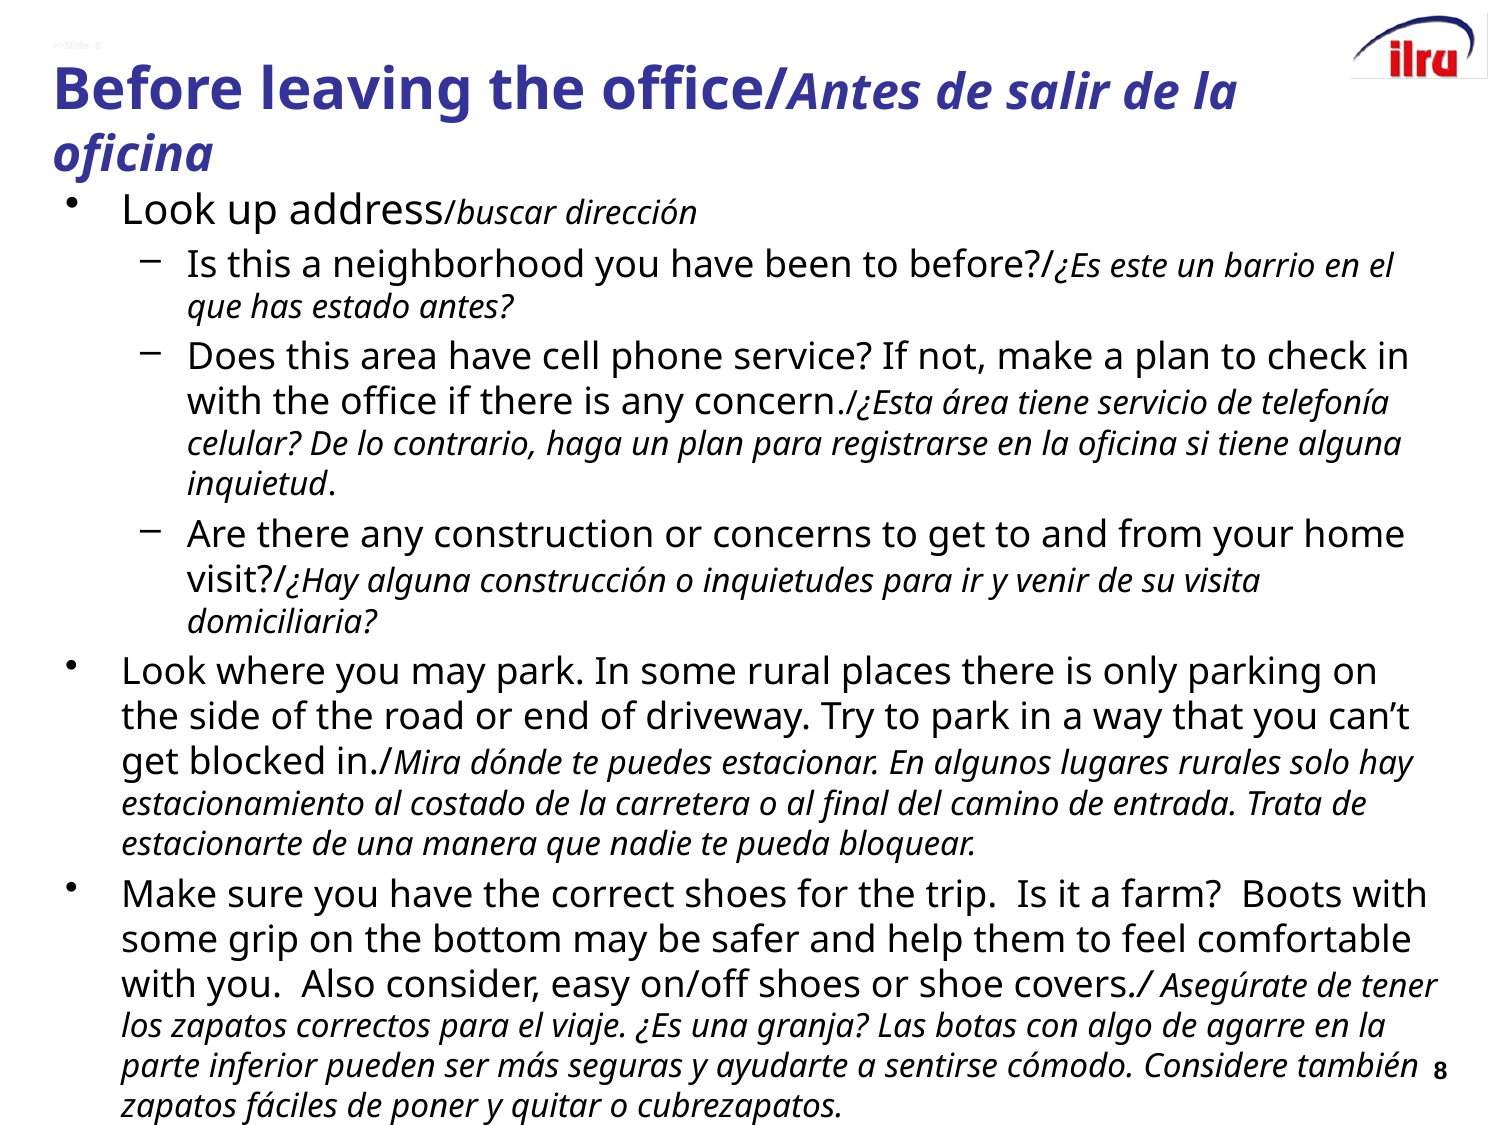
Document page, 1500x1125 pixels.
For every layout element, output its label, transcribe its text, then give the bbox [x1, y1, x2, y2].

slide_number 8 [1074, 1047, 1463, 1088]
title >>Slide 8 Before leaving the office/Antes de salir de la oficina [37, 44, 1301, 176]
list Look up address/buscar dirección Is this a neighborhood you have been to before?/¿Es este un barrio en el que has estado antes? Does this area have cell phone service? If not, make a plan to check in with the office if there is any concern./¿Esta área tiene servicio de telefonía celular? De lo contrario, haga un plan para registrarse en la oficina si tiene alguna inquietud. Are there any construction or concerns to get to and from your home visit?/¿Hay alguna construcción o inquietudes para ir y venir de su visita domiciliaria? Look where you may park. In some rural places there is only parking on the side of the road or end of driveway. Try to park in a way that you can’t get blocked in./Mira dónde te puedes estacionar. En algunos lugares rurales solo hay estacionamiento al costado de la carretera o al final del camino de entrada. Trata de estacionarte de una manera que nadie te pueda bloquear. Make sure you have the correct shoes for the trip. Is it a farm? Boots with some grip on the bottom may be safer and help them to feel comfortable with you. Also consider, easy on/off shoes or shoe covers./ Asegúrate de tener los zapatos correctos para el viaje. ¿Es una granja? Las botas con algo de agarre en la parte inferior pueden ser más seguras y ayudarte a sentirse cómodo. Considere también zapatos fáciles de poner y quitar o cubrezapatos. [49, 174, 1463, 1125]
picture [1350, 12, 1488, 79]
